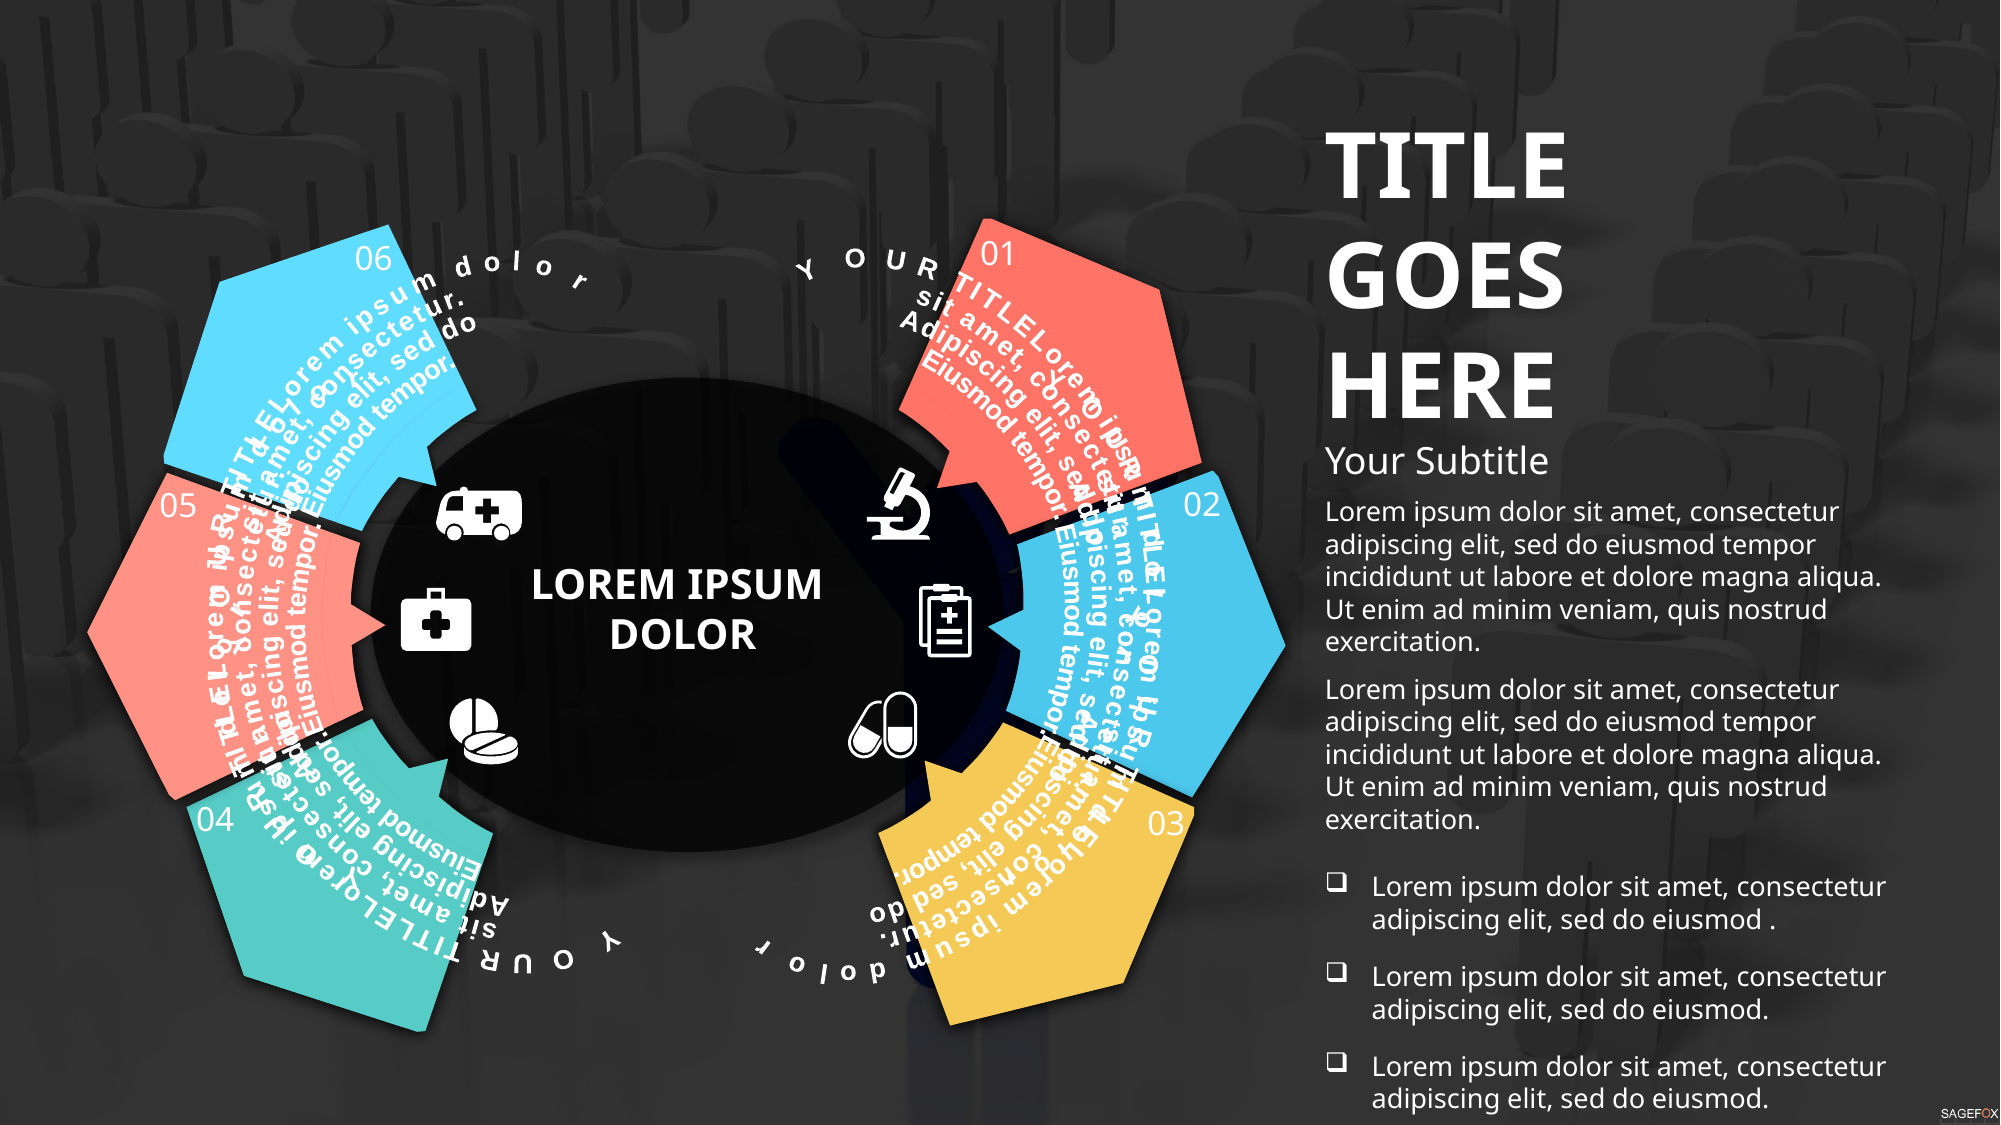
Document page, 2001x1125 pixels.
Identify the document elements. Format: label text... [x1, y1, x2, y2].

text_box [164, 224, 468, 541]
text_box [883, 469, 898, 511]
text_box Lorem ipsum dolor sit amet, consectetur adipiscing elit, sed do eiusmod tempor incididunt ut labore et dolore magna aliqua. Ut enim ad minim veniam, quis nostrud exercitation. Lorem ipsum dolor sit amet, consectetur adipiscing elit, sed do eiusmod tempor incididunt ut labore et dolore magna aliqua. Ut enim ad minim veniam, quis nostrud exercitation. Lorem ipsum dolor sit amet, consectetur adipiscing elit, sed do eiusmod . Lorem ipsum dolor sit amet, consectetur adipiscing elit, sed do eiusmod. Lorem ipsum dolor sit amet, consectetur adipiscing elit, sed do eiusmod. [1309, 487, 1925, 1122]
text_box [400, 587, 472, 651]
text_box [193, 721, 497, 1038]
text_box LOREM IPSUM DOLOR [499, 550, 866, 666]
text_box TITLE GOES HERE Your Subtitle [1309, 99, 1825, 487]
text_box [898, 218, 1202, 535]
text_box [995, 471, 1299, 787]
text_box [884, 716, 1188, 1032]
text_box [436, 486, 522, 541]
text_box [378, 376, 995, 854]
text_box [845, 691, 918, 761]
text_box [866, 516, 931, 540]
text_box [919, 583, 972, 658]
text_box 04 [185, 795, 193, 844]
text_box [74, 478, 378, 795]
text_box 03 [1188, 797, 1197, 847]
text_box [449, 698, 518, 765]
picture [0, 0, 2001, 1125]
